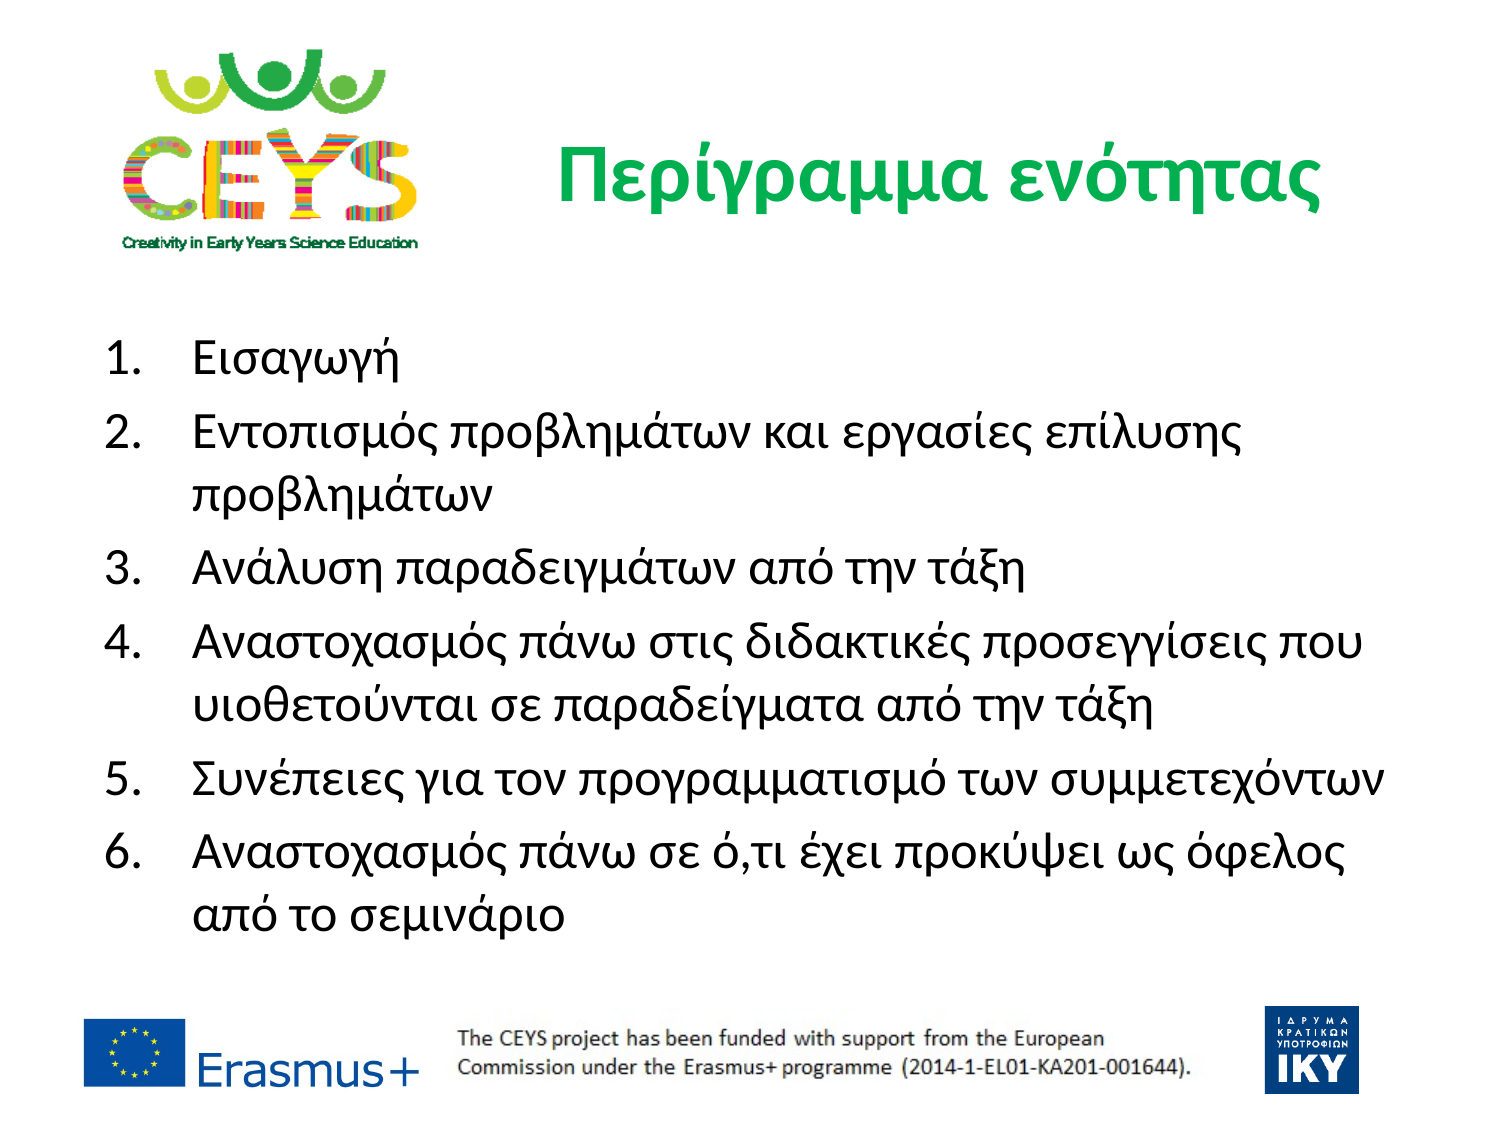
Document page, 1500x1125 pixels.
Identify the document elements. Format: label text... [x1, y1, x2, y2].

list Εισαγωγή Εντοπισμός προβλημάτων και εργασίες επίλυσης προβλημάτων Ανάλυση παραδειγμάτων από την τάξη Αναστοχασμός πάνω στις διδακτικές προσεγγίσεις που υιοθετούνται σε παραδείγματα από την τάξη Συνέπειες για τον προγραμματισμό των συμμετεχόντων Αναστοχασμός πάνω σε ό,τι έχει προκύψει ως όφελος από το σεμινάριο [88, 314, 1437, 976]
picture [444, 1008, 1205, 1097]
text_box Περίγραμμα ενότητας [490, 92, 1390, 244]
picture [1264, 1005, 1359, 1094]
picture [64, 999, 438, 1106]
